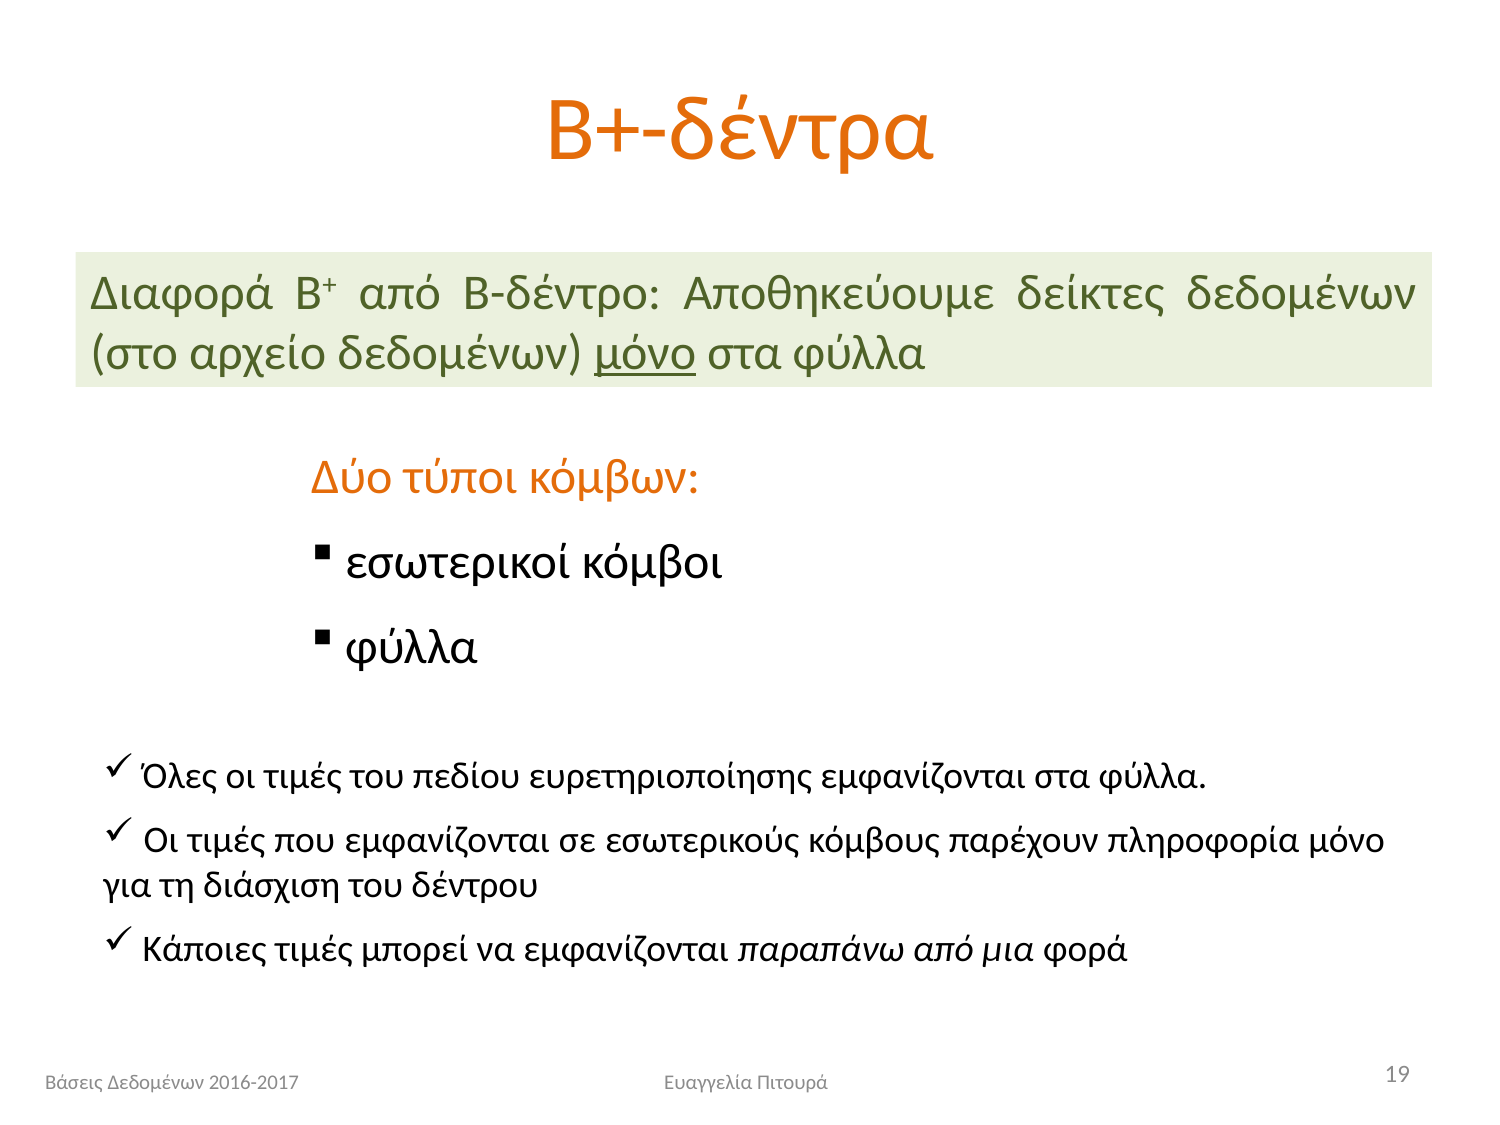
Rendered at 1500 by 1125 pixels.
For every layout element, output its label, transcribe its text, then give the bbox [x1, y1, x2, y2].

slide_number 19 [1074, 1042, 1425, 1103]
footer Ευαγγελία Πιτουρά [508, 1051, 984, 1112]
slide_number Βάσεις Δεδομένων 2016-2017 [30, 1051, 381, 1112]
text_box Όλες οι τιμές του πεδίου ευρετηριοποίησης εμφανίζονται στα φύλλα. Οι τιμές που εμφανίζονται σε εσωτερικούς κόμβους παρέχουν πληροφορία μόνο για τη διάσχιση του δέντρου Κάποιες τιμές μπορεί να εμφανίζονται παραπάνω από μια φορά [88, 744, 1401, 977]
text_box Δύο τύποι κόμβων: εσωτερικοί κόμβοι φύλλα [296, 435, 1359, 681]
title Β+-δέντρα [64, 29, 1415, 217]
text_box Διαφορά Β+ από Β-δέντρο: Αποθηκεύουμε δείκτες δεδομένων (στο αρχείο δεδομένων) μόνο στα φύλλα [75, 252, 1432, 387]
